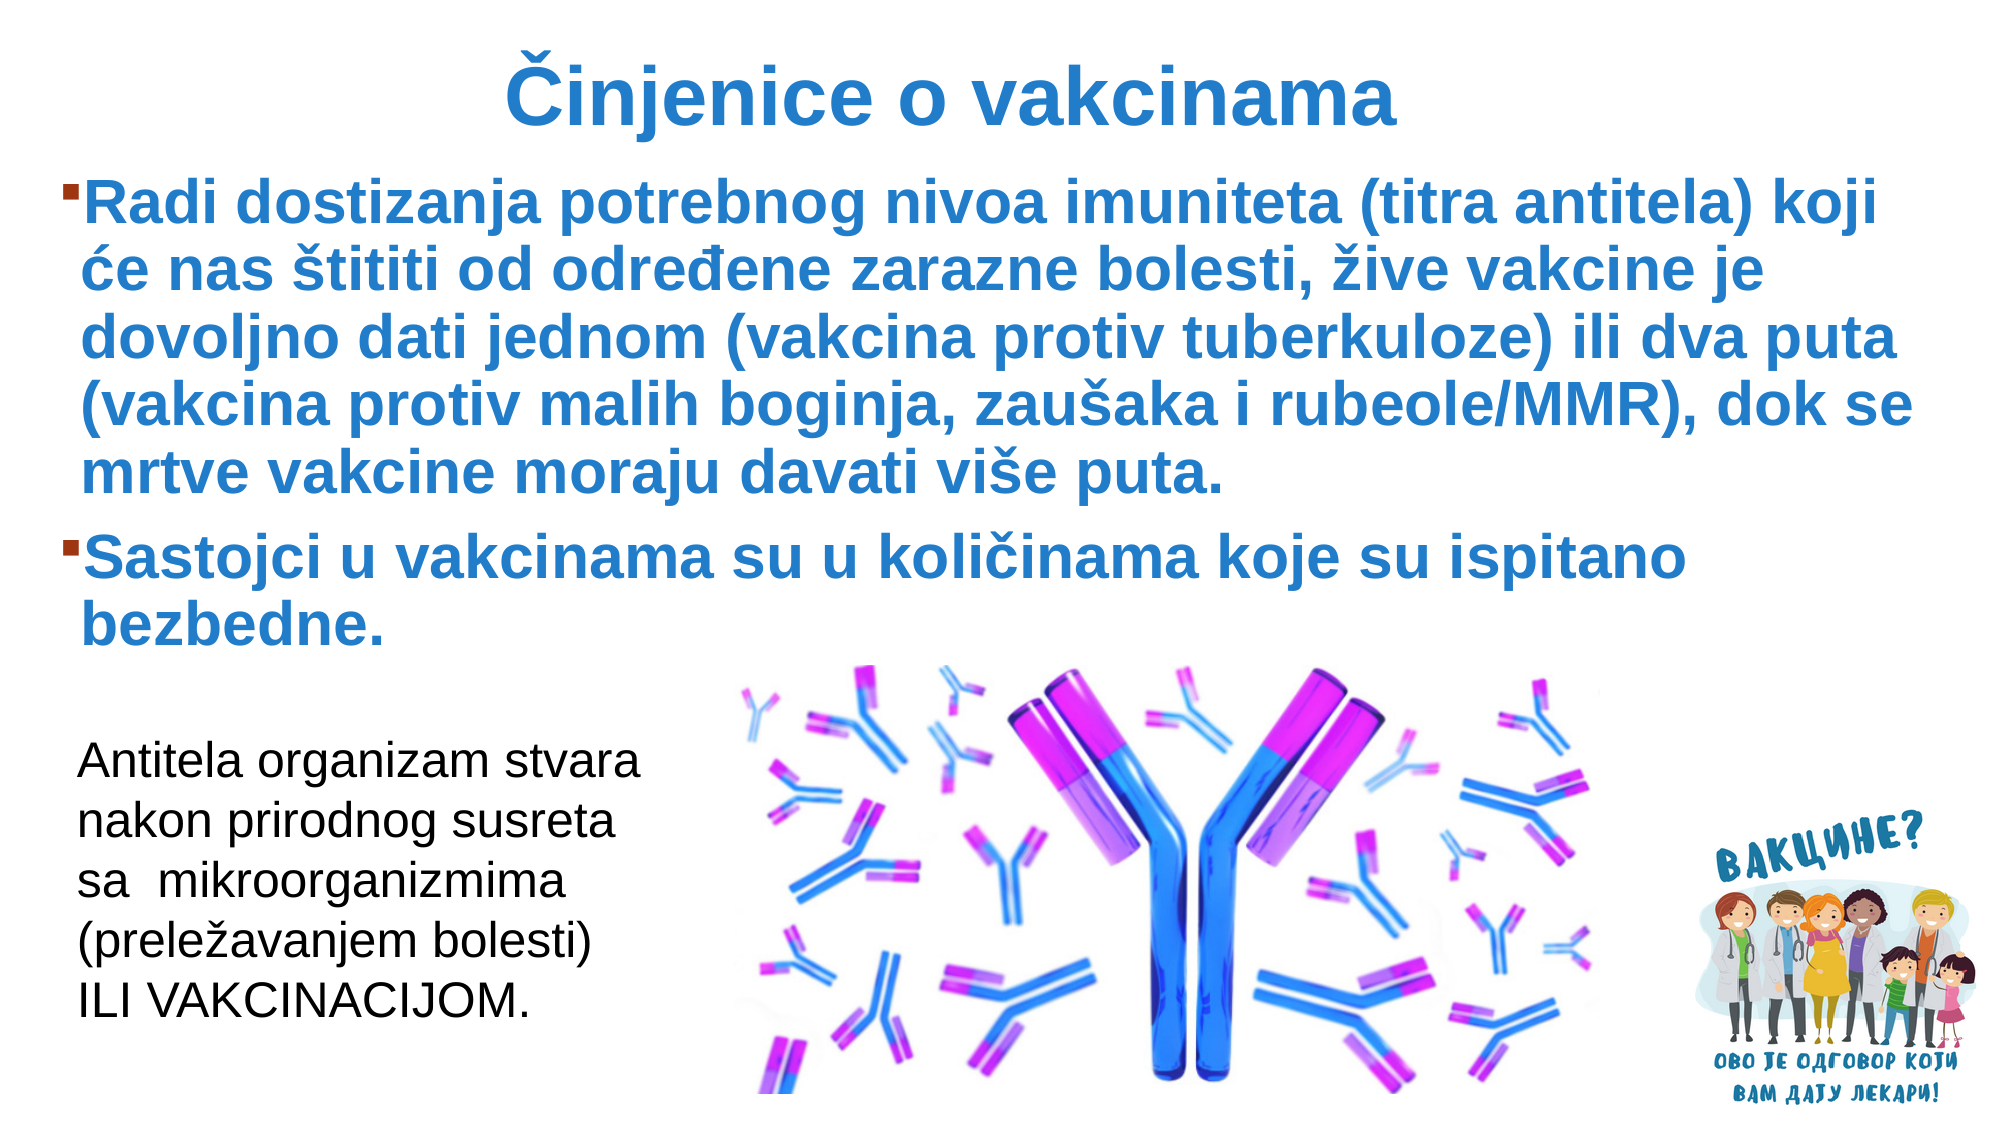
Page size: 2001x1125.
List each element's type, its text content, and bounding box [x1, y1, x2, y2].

text_box Radi dostizanja potrebnog nivoa imuniteta (titra antitela) koji će nas štititi od određene zarazne bolesti, žive vakcine je dovoljno dati jednom (vakcina protiv tuberkuloze) ili dva puta (vakcina protiv malih boginja, zaušaka i rubeole/MMR), dok se mrtve vakcine moraju davati više puta. Sastojci u vakcinama su u količinama koje su ispitano bezbedne. [48, 163, 1945, 707]
picture [1670, 799, 2000, 1125]
text_box Činjenice o vakcinama [433, 34, 1469, 150]
text_box Antitela organizam stvara nakon prirodnog susreta sa mikroorganizmima (preležavanjem bolesti) ILI VAKCINACIJOM. [62, 720, 734, 1036]
picture [734, 665, 1600, 1094]
